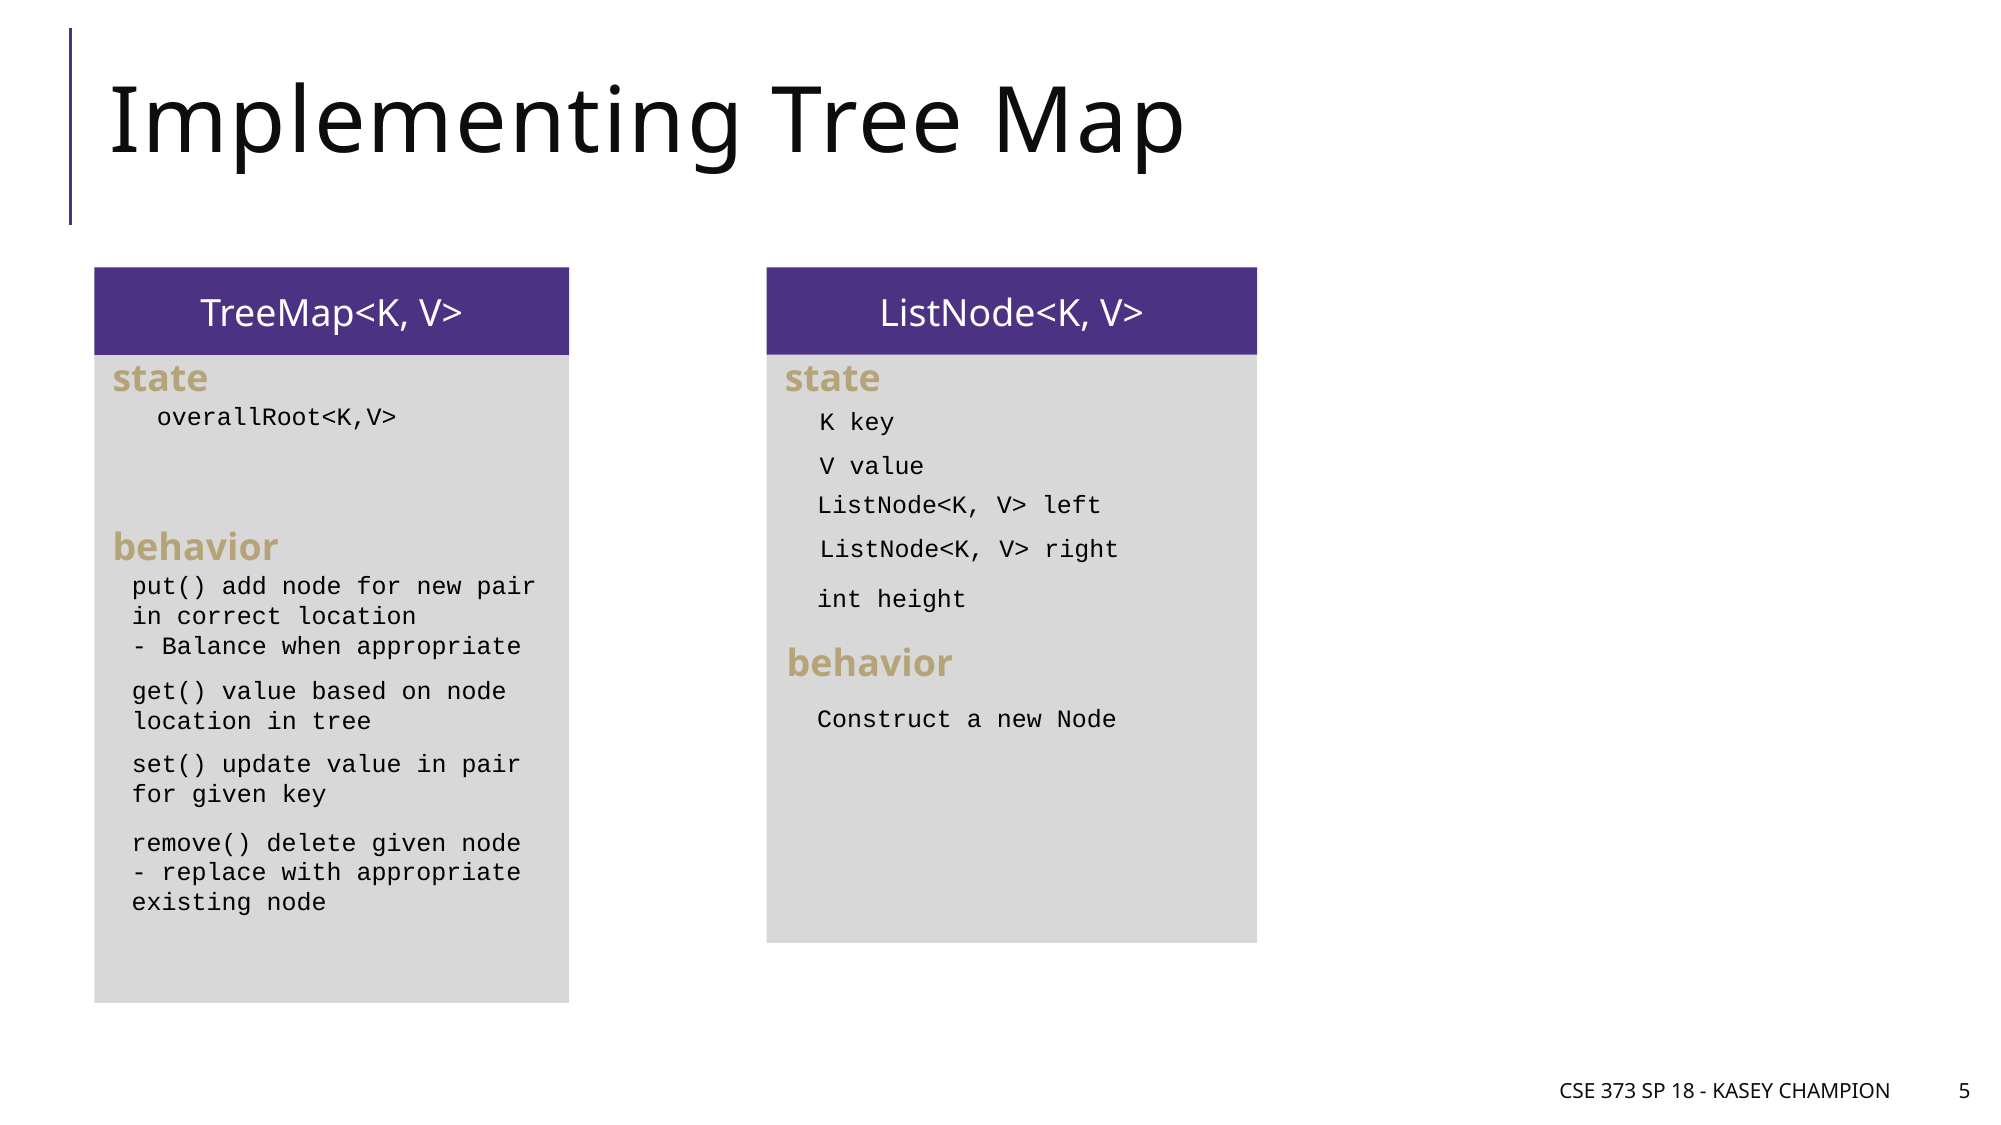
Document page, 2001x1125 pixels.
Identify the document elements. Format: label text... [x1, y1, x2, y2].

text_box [766, 267, 1258, 944]
title Implementing Tree Map [94, 43, 1930, 210]
footer CSE 373 SP 18 - Kasey Champion [937, 1069, 1906, 1115]
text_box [94, 267, 574, 1004]
slide_number 5 [1916, 1069, 1986, 1115]
